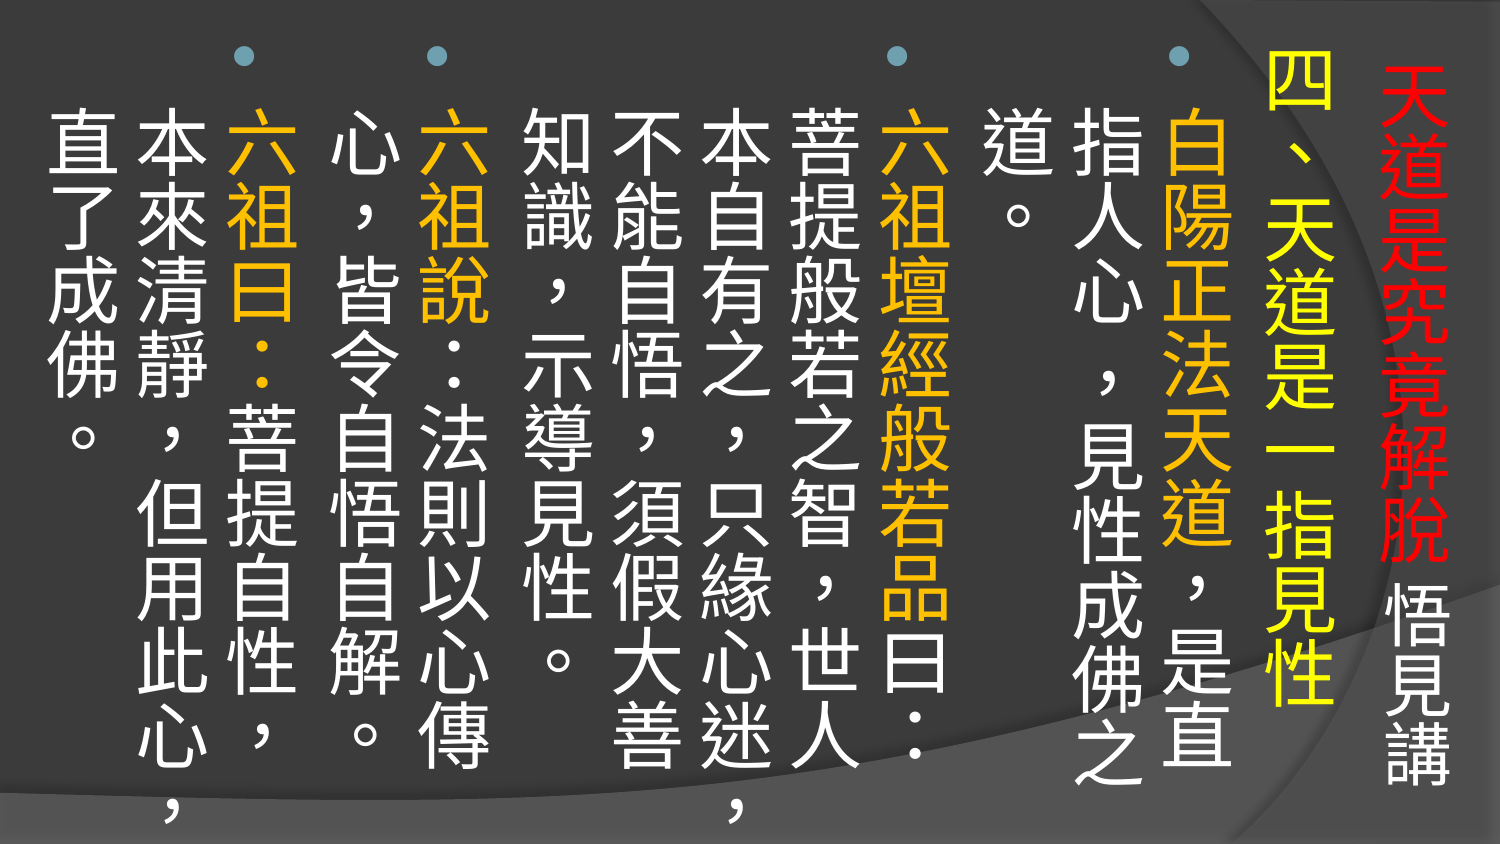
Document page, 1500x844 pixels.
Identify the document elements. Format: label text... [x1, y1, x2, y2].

title 天道是究竟解脫 悟見講 [1353, 27, 1473, 820]
list 四、天道是一指見性 白陽正法天道，是直指人心 ，見性成佛之道。 六祖壇經般若品曰：菩提般若之智，世人本自有之，只緣心迷，不能自悟，須假大善知識，示導見性。 六祖說：法則以心傳心，皆令自悟自解。 六祖曰：菩提自性，本來清靜，但用此心，直了成佛。 [29, 21, 1353, 825]
